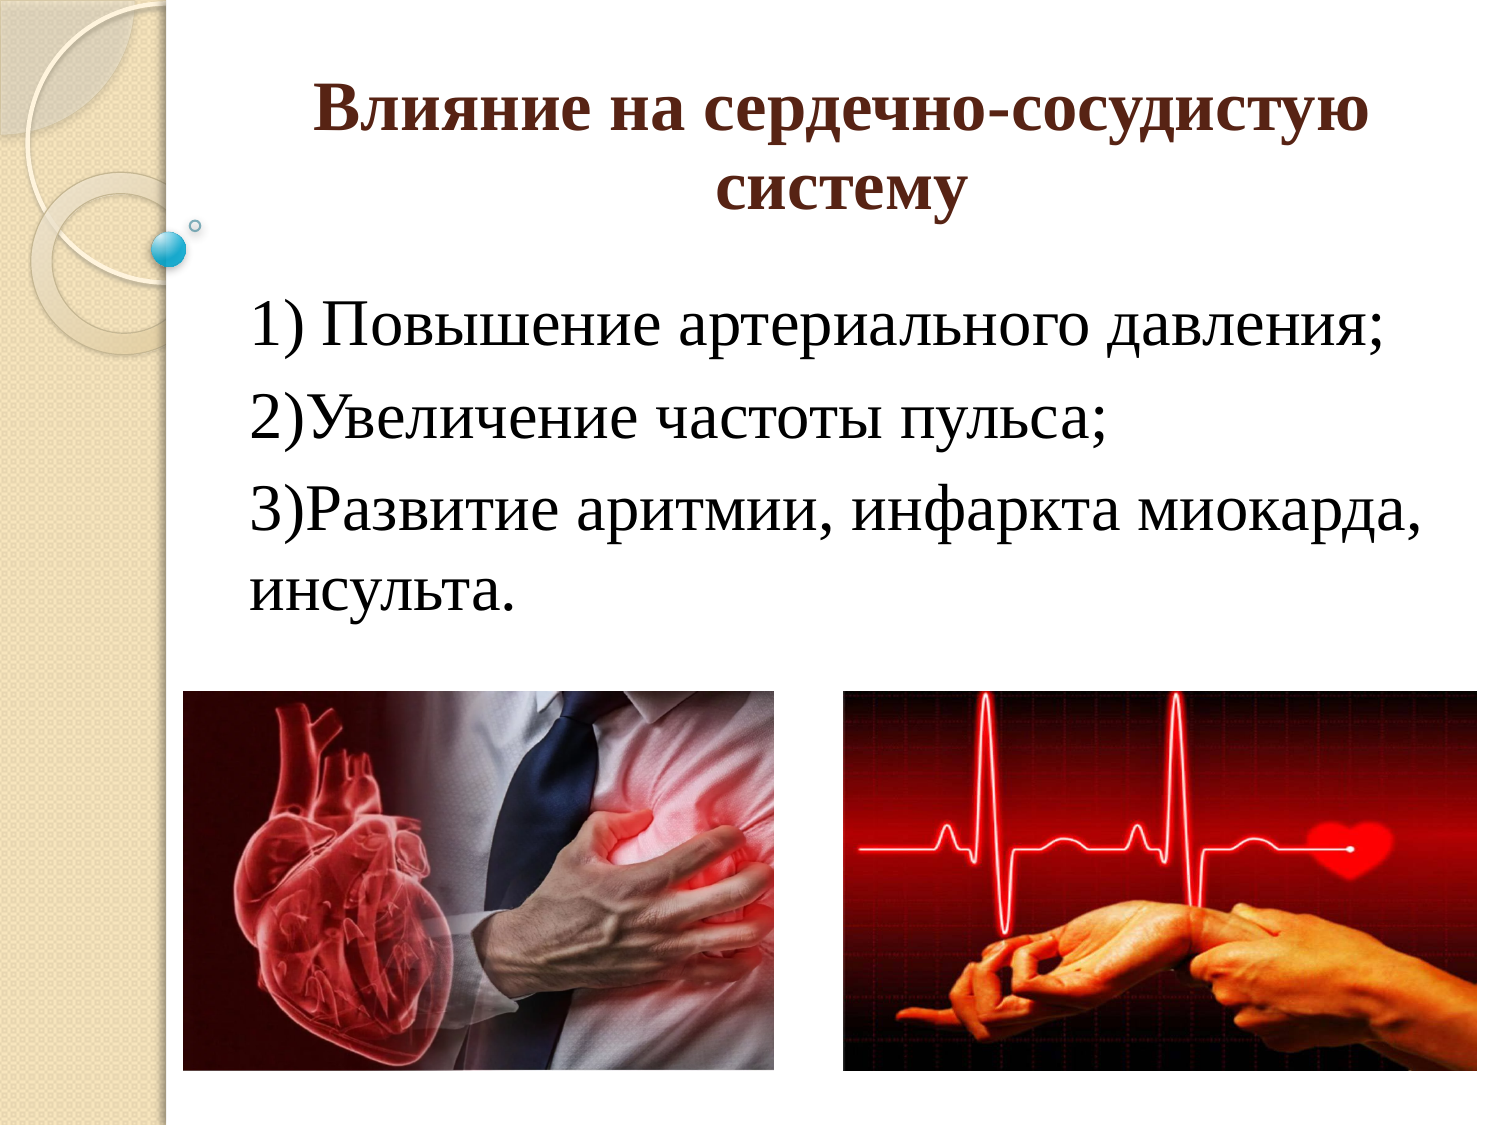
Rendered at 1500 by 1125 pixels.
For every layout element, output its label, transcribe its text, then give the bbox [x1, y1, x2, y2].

subtitle 1) Повышение артериального давления; 2)Увеличение частоты пульса; 3)Развитие аритмии, инфаркта миокарда, инсульта. [230, 278, 1446, 567]
picture [182, 691, 774, 1071]
title Влияние на сердечно-сосудистую систему [234, 59, 1450, 232]
picture [843, 691, 1478, 1072]
